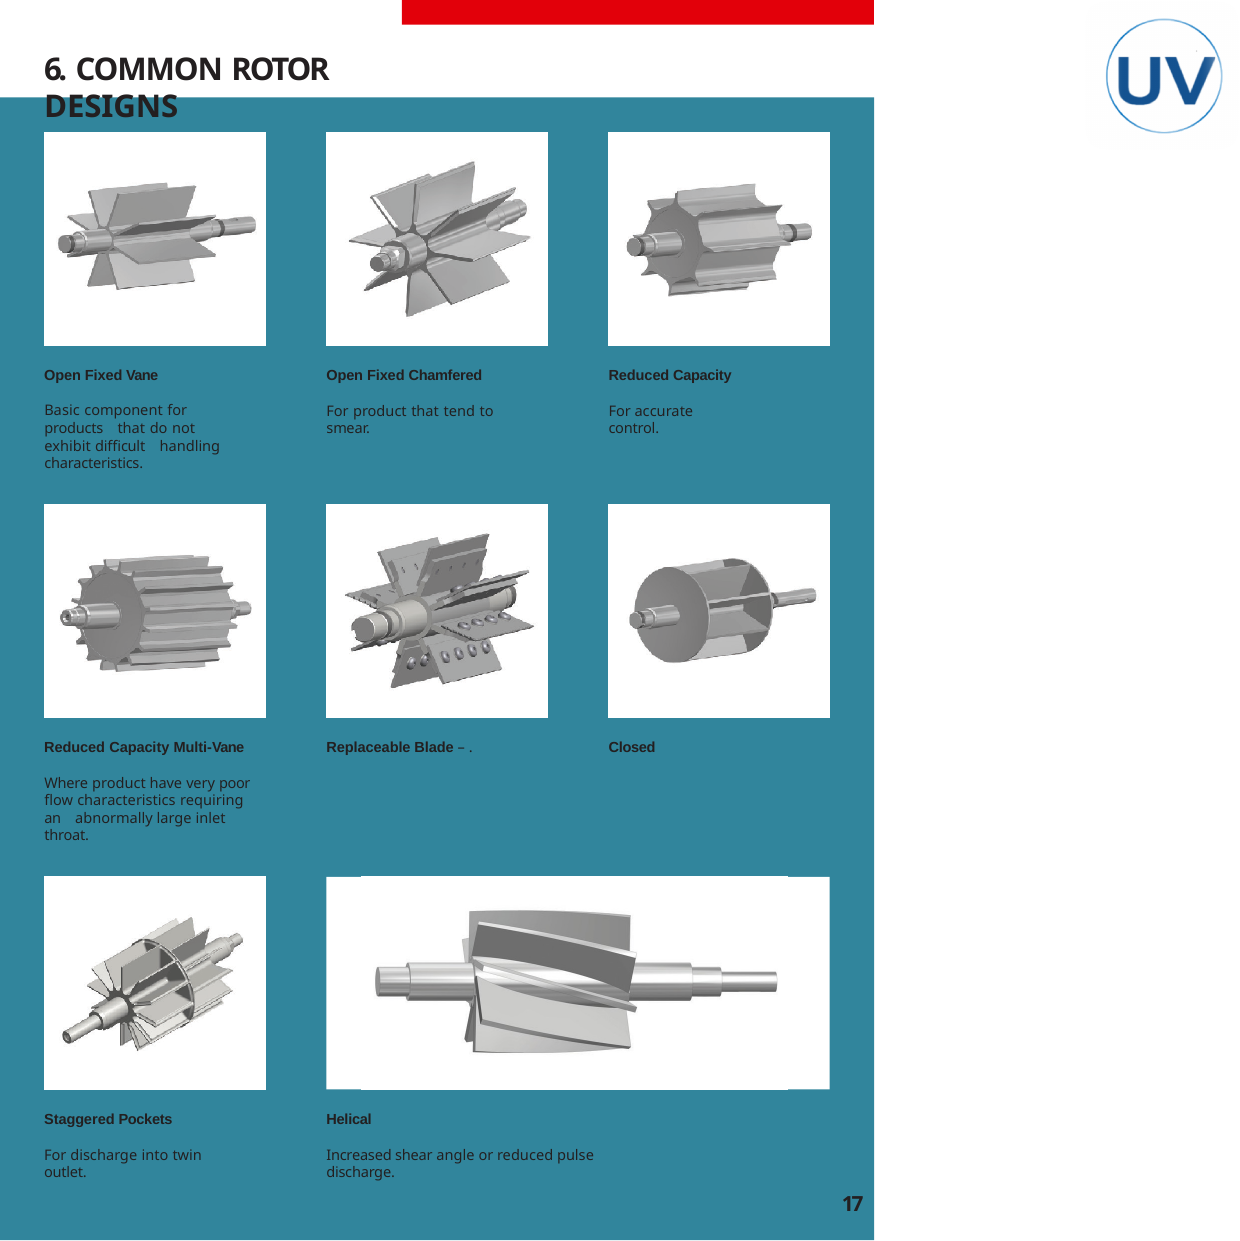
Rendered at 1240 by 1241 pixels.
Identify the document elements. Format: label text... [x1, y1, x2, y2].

text_box For discharge into twin outlet. [42, 1143, 240, 1181]
text_box 6. COMMON ROTOR DESIGNS [42, 46, 428, 124]
text_box [0, 97, 875, 1241]
picture [1083, 0, 1240, 152]
text_box Increased shear angle or reduced pulse discharge. [324, 1143, 654, 1181]
text_box [401, 0, 874, 25]
text_box Staggered Pockets [42, 1108, 179, 1128]
text_box 17 [839, 1189, 864, 1217]
text_box Helical [324, 1108, 376, 1128]
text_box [43, 132, 831, 1091]
